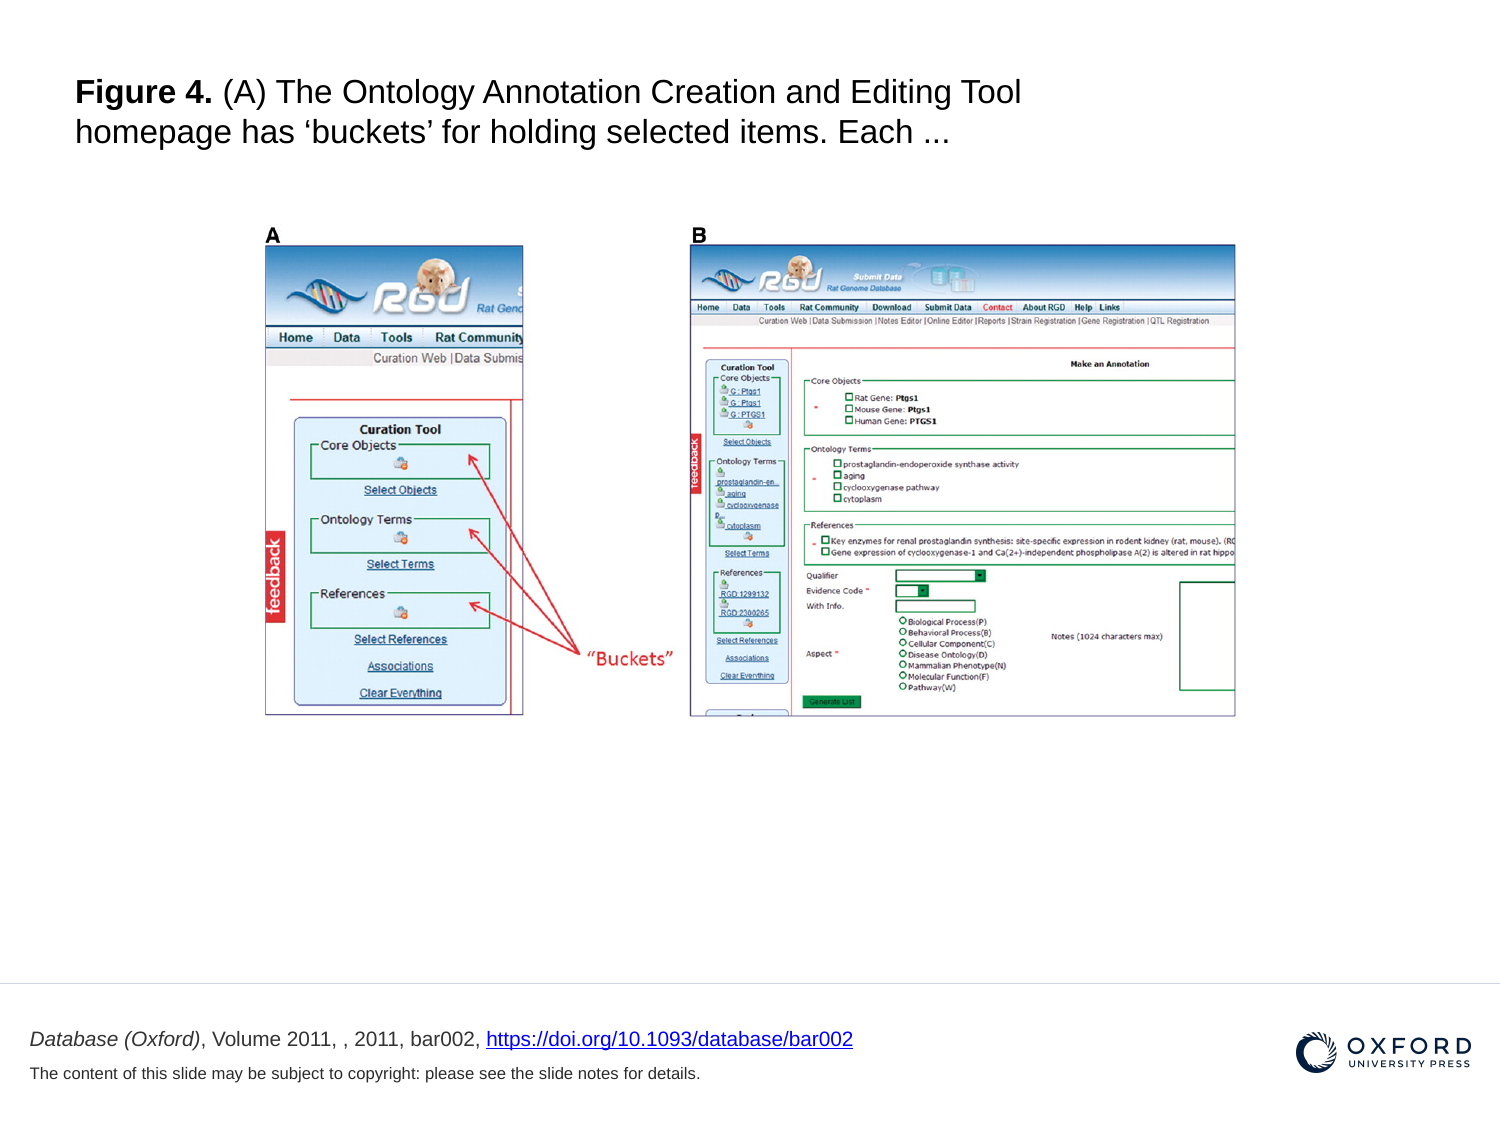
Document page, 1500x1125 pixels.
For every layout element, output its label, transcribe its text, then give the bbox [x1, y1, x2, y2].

picture [262, 224, 1238, 719]
picture [1296, 1032, 1471, 1073]
title Figure 4. (A) The Ontology Annotation Creation and Editing Tool homepage has ‘buckets’ for holding selected items. Each ... [75, 69, 1078, 171]
footer Database (Oxford), Volume 2011, , 2011, bar002, https://doi.org/10.1093/database/bar002 The content of this slide may be subject to copyright: please see the slide notes for details. [0, 983, 1260, 1125]
